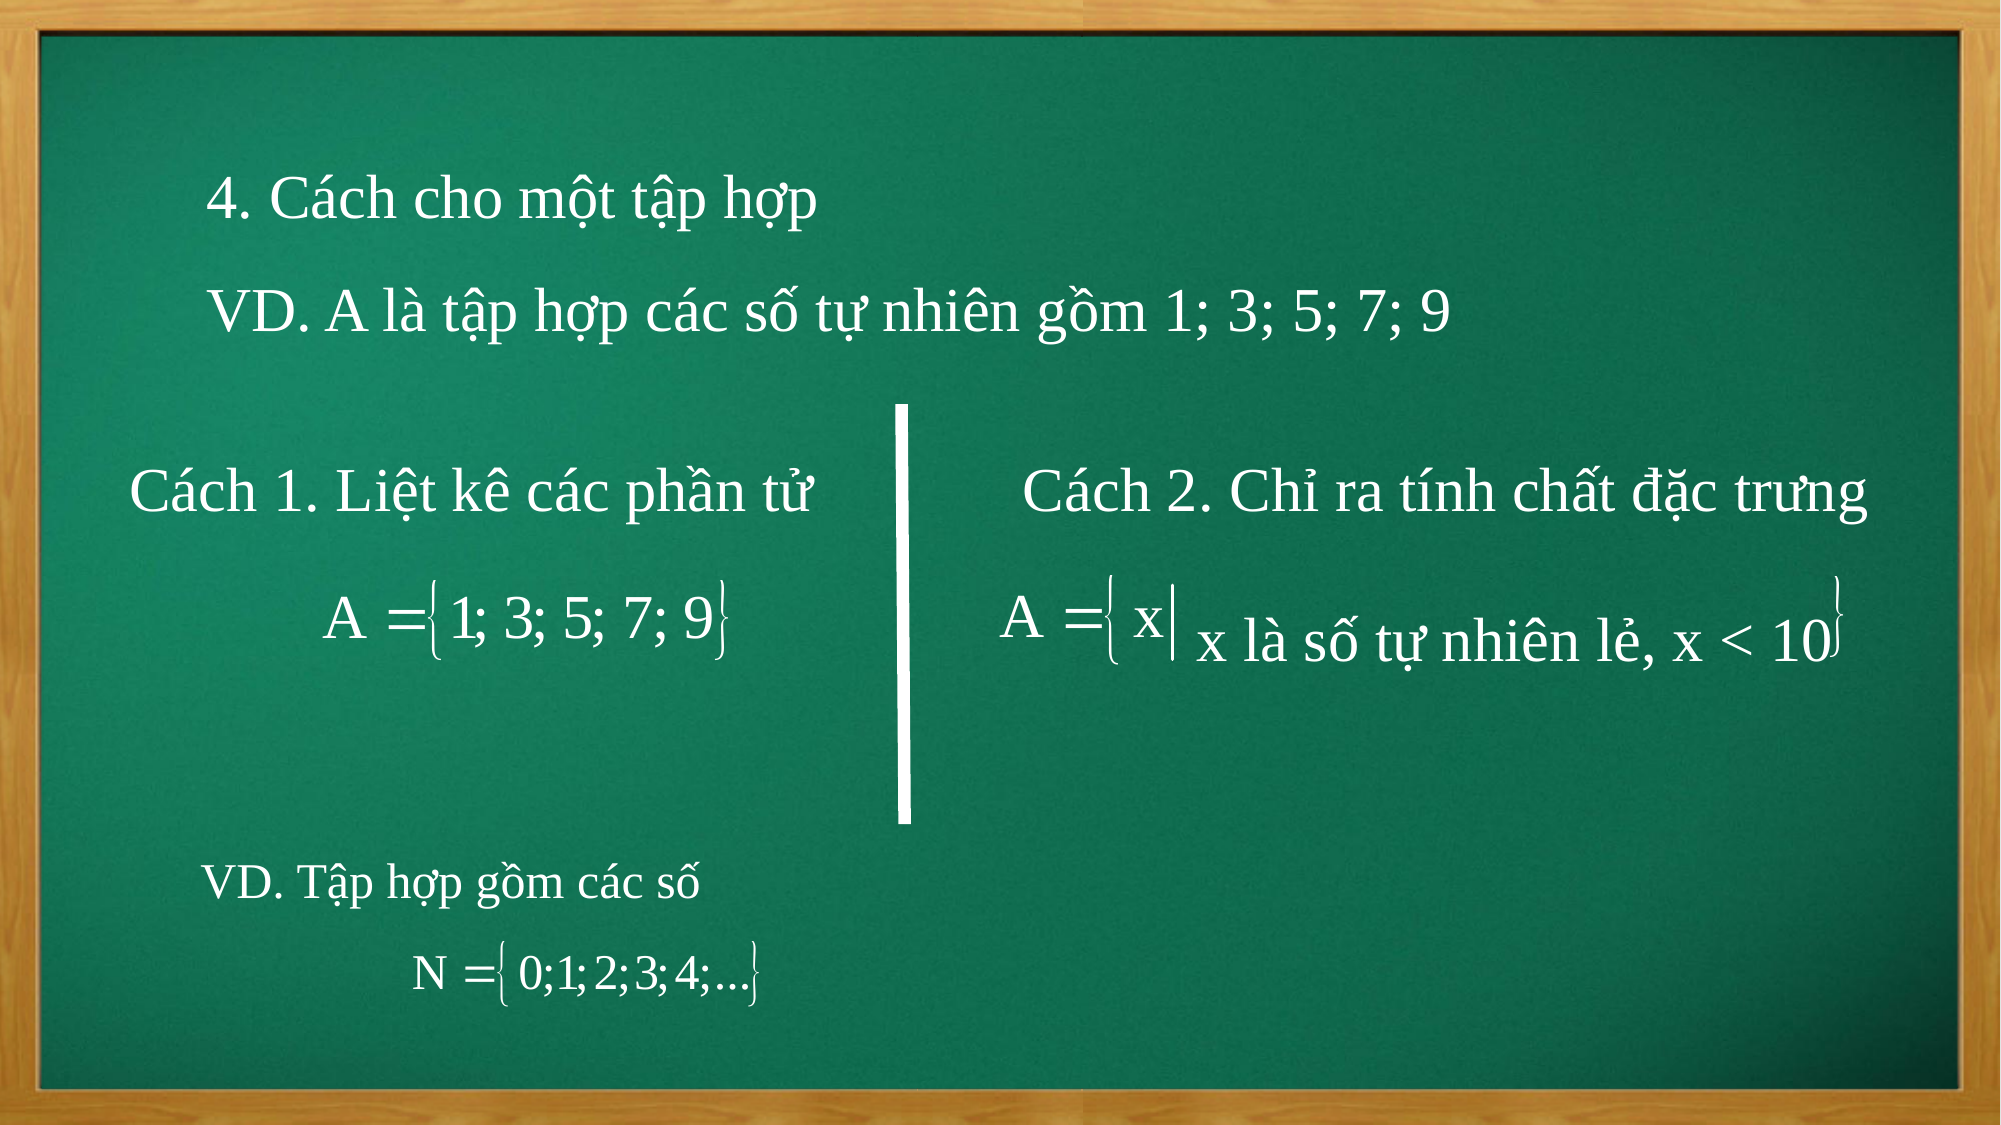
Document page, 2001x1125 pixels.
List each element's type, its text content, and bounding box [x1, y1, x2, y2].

text_box VD. Tập hợp gồm các số [185, 841, 1081, 976]
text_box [901, 404, 905, 825]
picture [0, 0, 2001, 1125]
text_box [406, 941, 772, 1013]
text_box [1799, 576, 1859, 662]
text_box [996, 575, 1180, 670]
text_box 4. Cách cho một tập hợp VD. A là tập hợp các số tự nhiên gồm 1; 3; 5; 7; 9 [191, 111, 1746, 404]
text_box Cách 1. Liệt kê các phần tử Cách 2. Chỉ ra tính chất đặc trưng x là số tự nhiên lẻ, x < 10 [908, 404, 1932, 729]
text_box Cách 1. Liệt kê các phần tử Cách 2. Chỉ ra tính chất đặc trưng x là số tự nhiên lẻ, x < 10 [114, 404, 897, 729]
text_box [318, 580, 742, 666]
